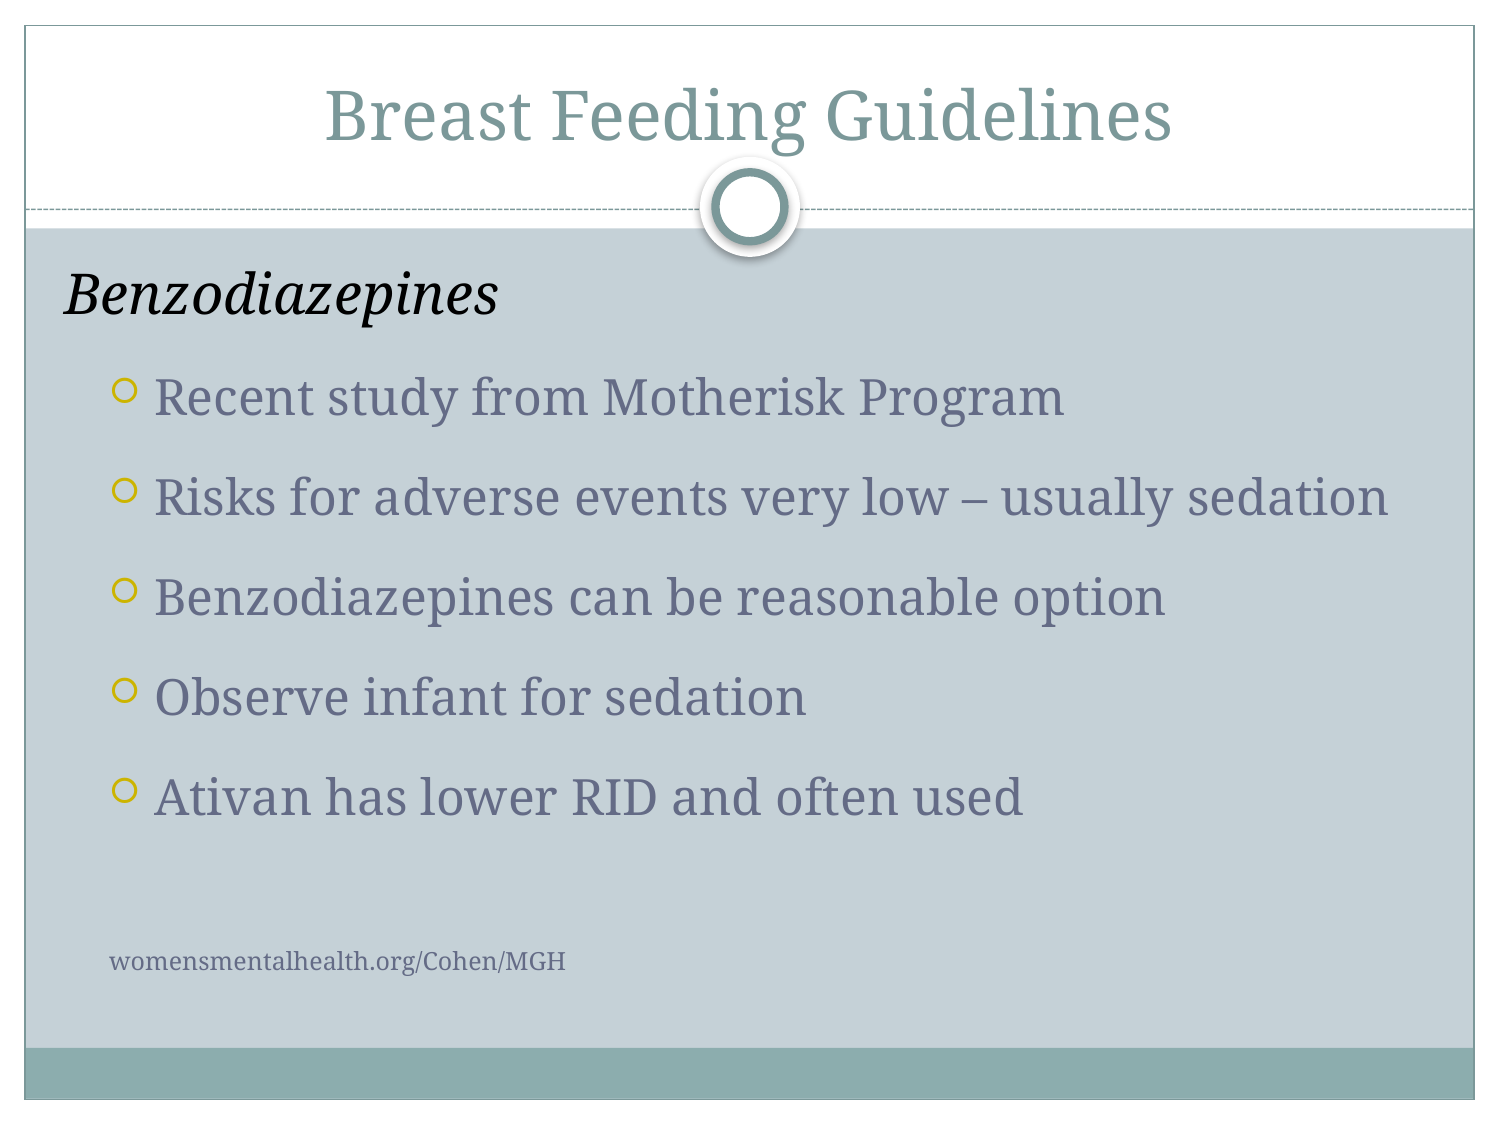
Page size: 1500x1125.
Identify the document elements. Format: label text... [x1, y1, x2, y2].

title Breast Feeding Guidelines [49, 37, 1450, 162]
list Benzodiazepines Recent study from Motherisk Program Risks for adverse events very low – usually sedation Benzodiazepines can be reasonable option Observe infant for sedation Ativan has lower RID and often used womensmentalhealth.org/Cohen/MGH [49, 250, 1445, 1001]
